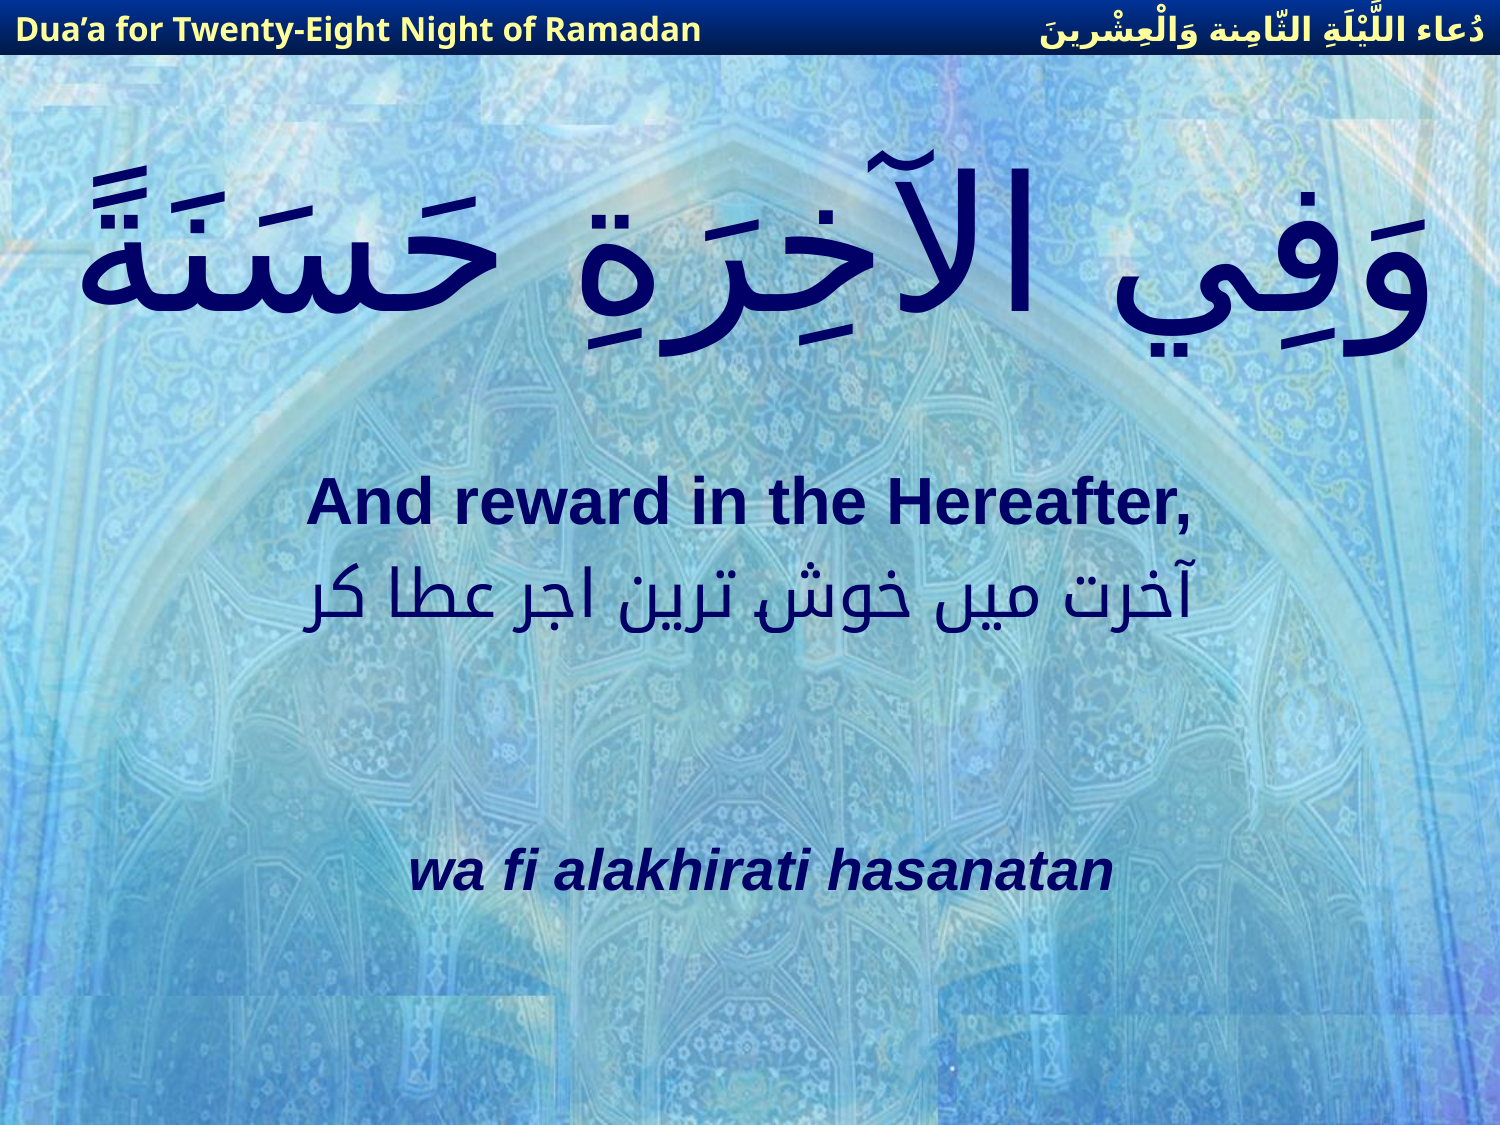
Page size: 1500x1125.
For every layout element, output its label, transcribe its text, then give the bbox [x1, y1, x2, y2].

picture [0, 55, 1500, 1125]
subtitle And reward in the Hereafter, آخرت میں خوش ترین اجر عطا کر [37, 450, 1463, 738]
title وَفِي الآخِرَةِ حَسَنَةً [37, 149, 1475, 392]
text_box wa fi alakhirati hasanatan [49, 824, 1475, 913]
text_box Dua’a for Twenty-Eight Night of Ramadan [0, 0, 757, 55]
text_box دُعاء اللَّيْلَةِ الثّامِنة وَالْعِشْرينَ [757, 0, 1500, 55]
